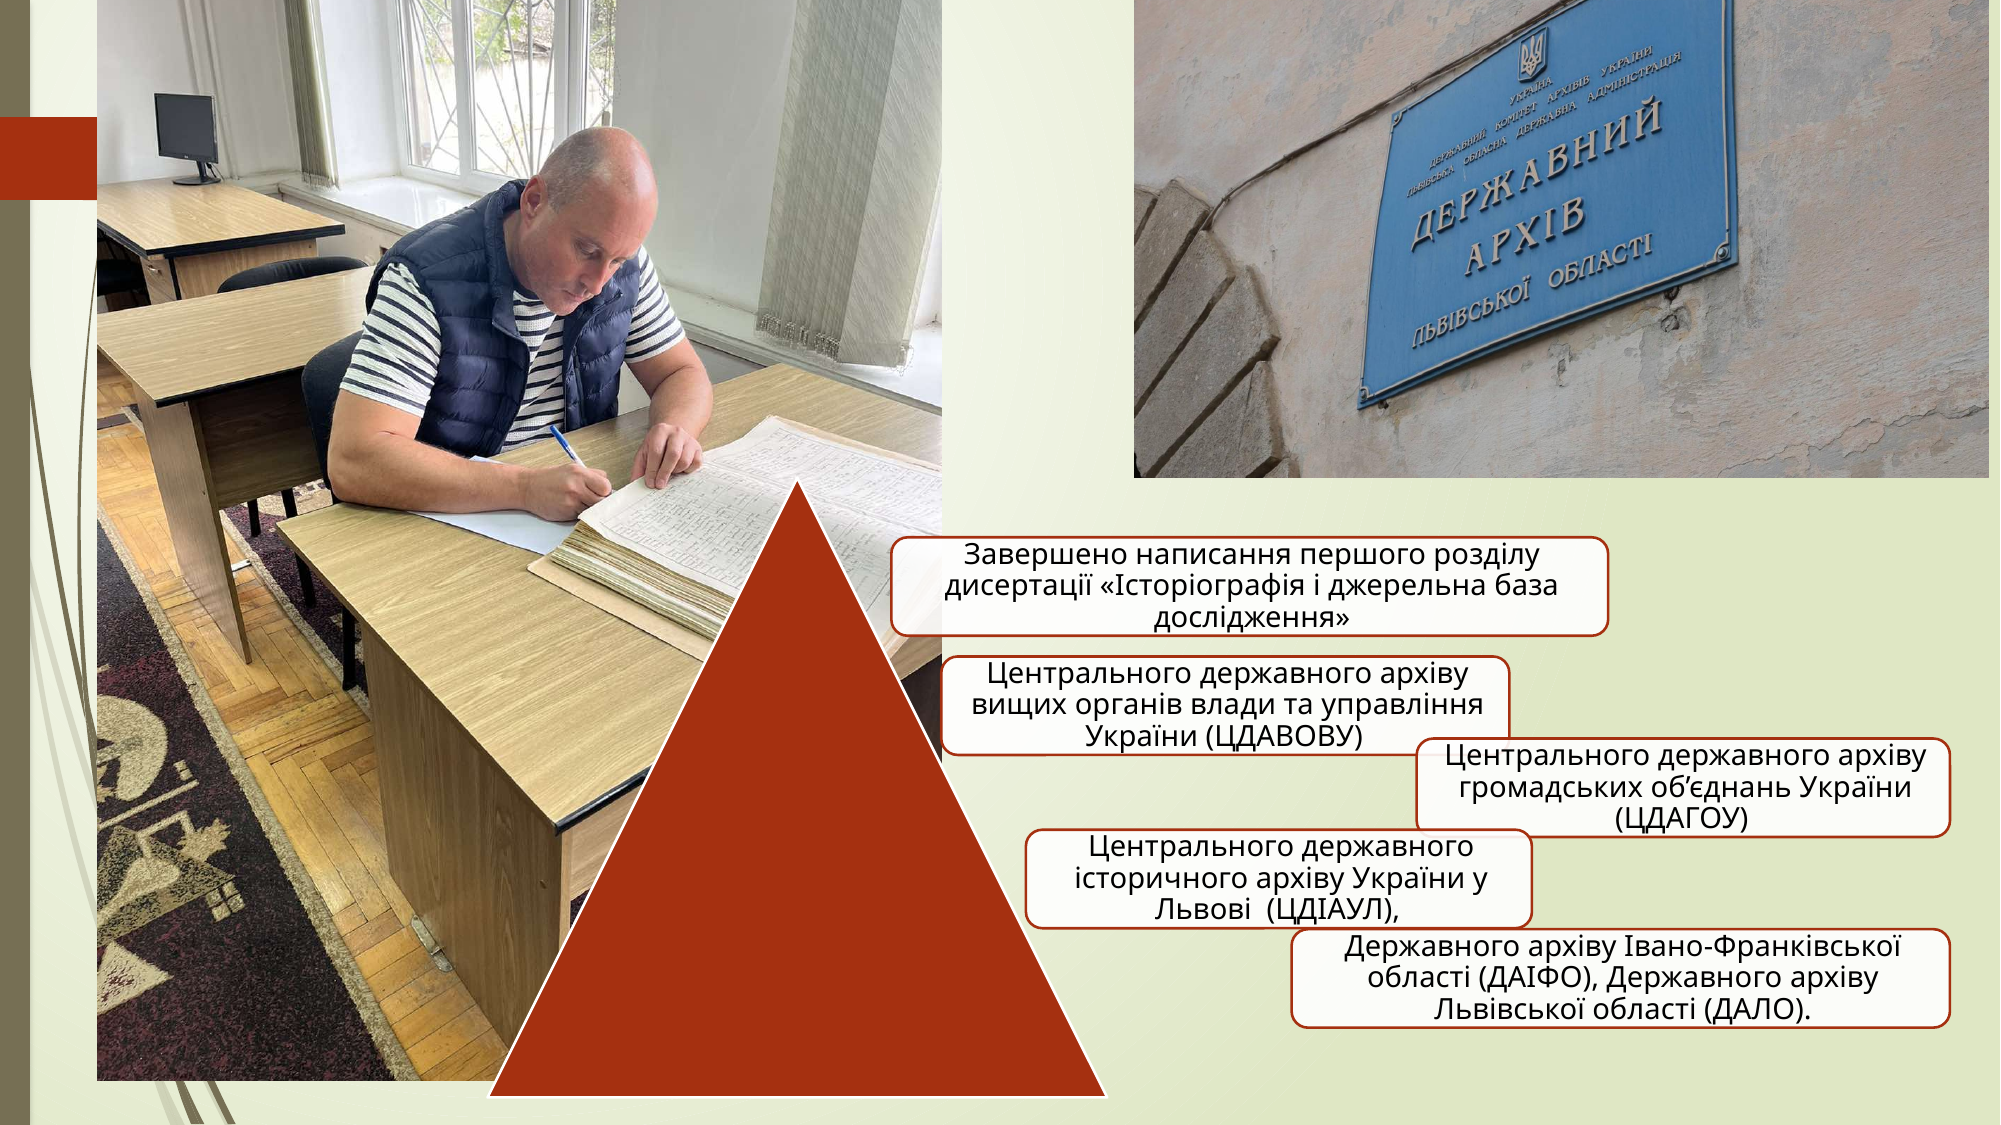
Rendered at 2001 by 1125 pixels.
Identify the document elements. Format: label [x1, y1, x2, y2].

picture [1134, 0, 1989, 479]
list [487, 477, 1951, 1098]
picture [97, 0, 942, 1081]
